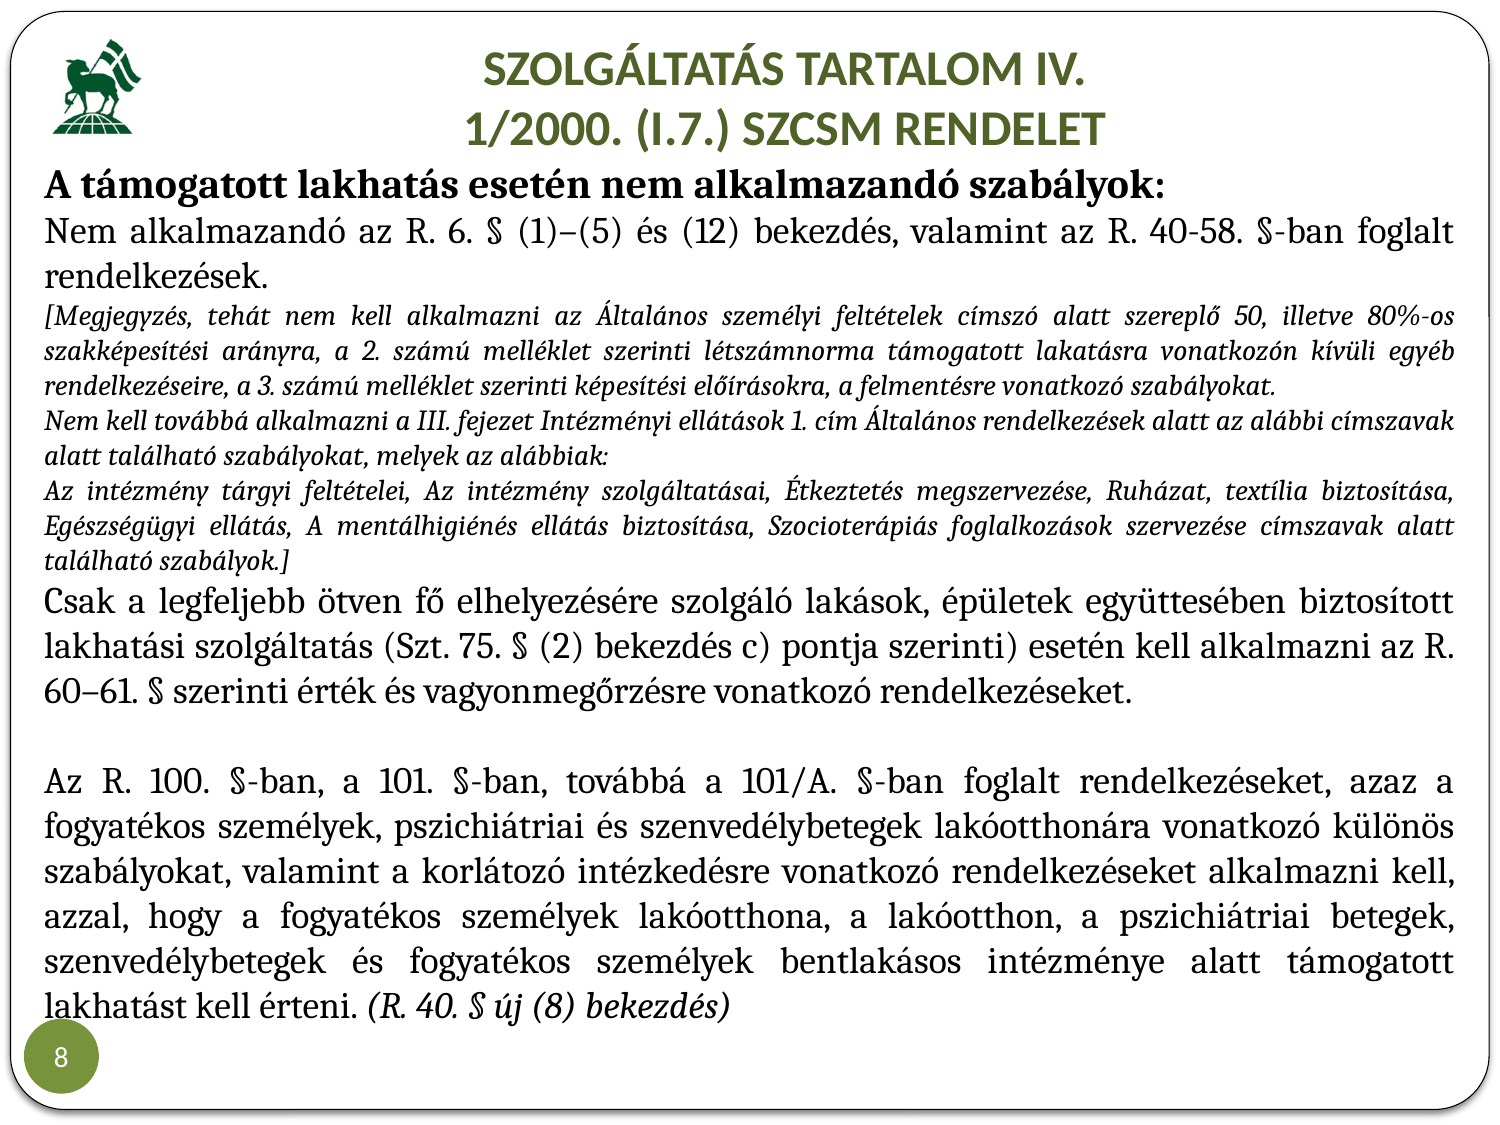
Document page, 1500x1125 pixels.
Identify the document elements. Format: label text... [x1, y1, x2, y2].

slide_number 8 [23, 1037, 29, 1076]
title SZOLGÁLTATÁS TARTALOM IV. 1/2000. (I.7.) SZCSM RENDELET [147, 66, 1423, 149]
list A támogatott lakhatás esetén nem alkalmazandó szabályok: Nem alkalmazandó az R. 6. § (1)–(5) és (12) bekezdés, valamint az R. 40-58. §-ban foglalt rendelkezések. [Megjegyzés, tehát nem kell alkalmazni az Általános személyi feltételek címszó alatt szereplő 50, illetve 80%-os szakképesítési arányra, a 2. számú melléklet szerinti létszámnorma támogatott lakatásra vonatkozón kívüli egyéb rendelkezéseire, a 3. számú melléklet szerinti képesítési előírásokra, a felmentésre vonatkozó szabályokat. Nem kell továbbá alkalmazni a III. fejezet Intézményi ellátások 1. cím Általános rendelkezések alatt az alábbi címszavak alatt található szabályokat, melyek az alábbiak: Az intézmény tárgyi feltételei, Az intézmény szolgáltatásai, Étkeztetés megszervezése, Ruházat, textília biztosítása, Egészségügyi ellátás, A mentálhigiénés ellátás biztosítása, Szocioterápiás foglalkozások szervezése címszavak alatt található szabályok.] Csak a legfeljebb ötven fő elhelyezésére szolgáló lakások, épületek együttesében biztosított lakhatási szolgáltatás (Szt. 75. § (2) bekezdés c) pontja szerinti) esetén kell alkalmazni az R. 60–61. § szerinti érték és vagyonmegőrzésre vonatkozó rendelkezéseket. Az R. 100. §-ban, a 101. §-ban, továbbá a 101/A. §-ban foglalt rendelkezéseket, azaz a fogyatékos személyek, pszichiátriai és szenvedélybetegek lakóotthonára vonatkozó különös szabályokat, valamint a korlátozó intézkedésre vonatkozó rendelkezéseket alkalmazni kell, azzal, hogy a fogyatékos személyek lakóotthona, a lakóotthon, a pszichiátriai betegek, szenvedélybetegek és fogyatékos személyek bentlakásos intézménye alatt támogatott lakhatást kell érteni. (R. 40. § új (8) bekezdés) [29, 149, 1471, 1083]
picture [29, 34, 161, 138]
slide_number 8 [35, 1083, 88, 1094]
